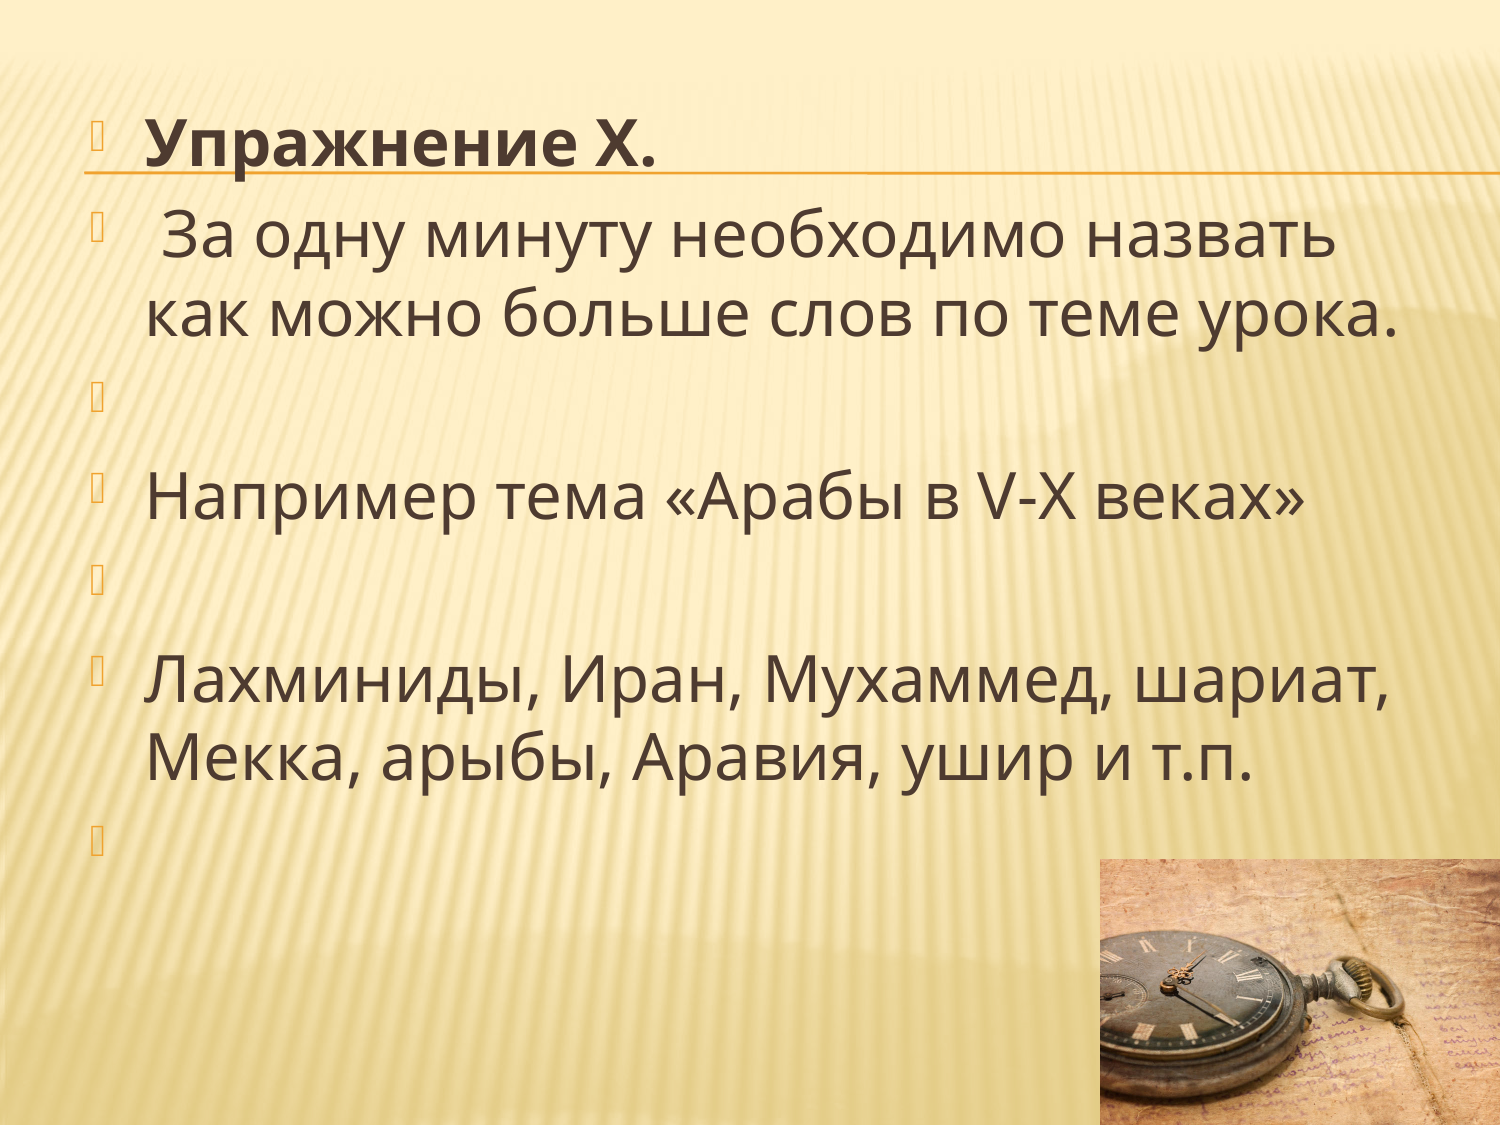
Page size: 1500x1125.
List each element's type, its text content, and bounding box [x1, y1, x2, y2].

list Упражнение X. За одну минуту необходимо назвать как можно больше слов по теме урока. Например тема «Арабы в V-X веках» Лахминиды, Иран, Мухаммед, шариат, Мекка, арыбы, Аравия, ушир и т.п. [75, 93, 1425, 1038]
picture [1099, 858, 1500, 1125]
